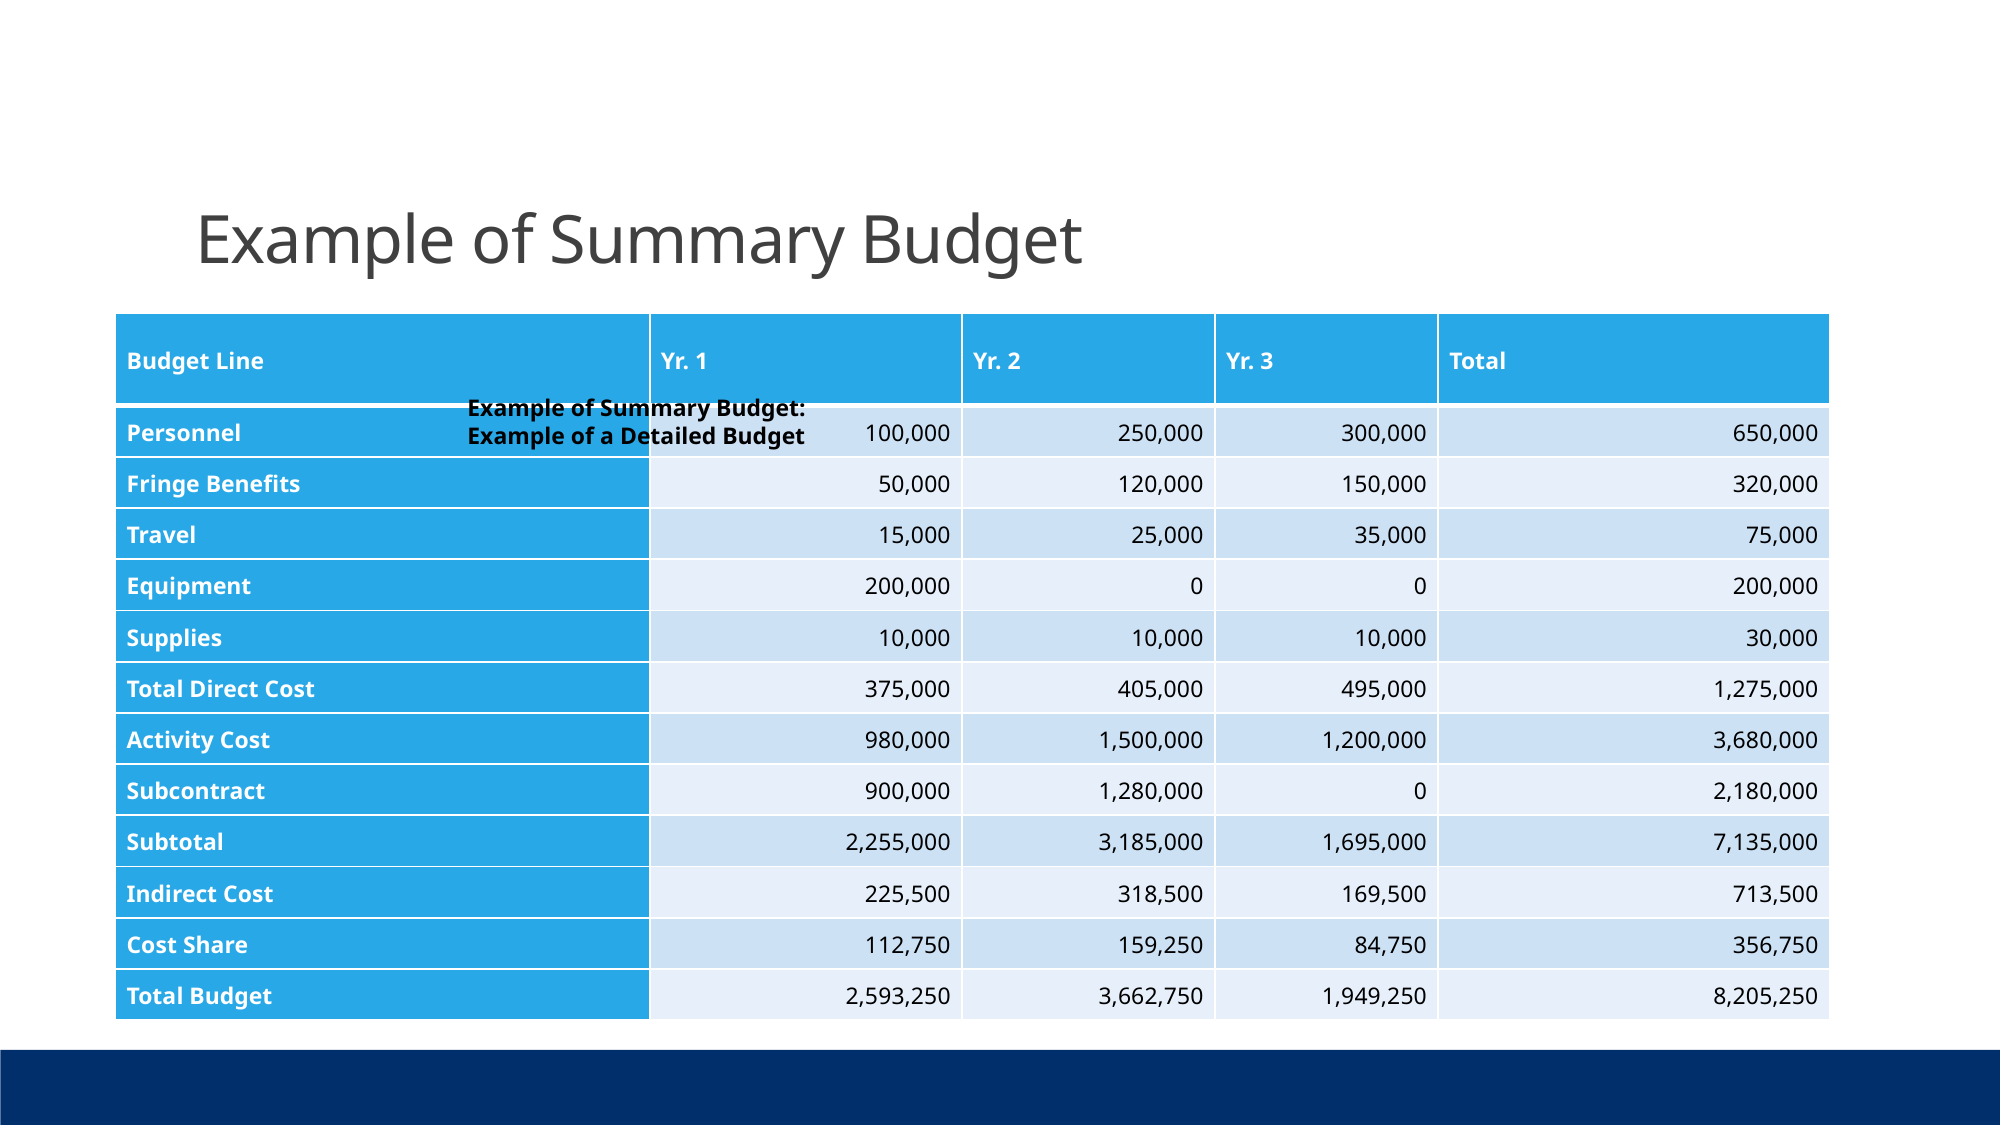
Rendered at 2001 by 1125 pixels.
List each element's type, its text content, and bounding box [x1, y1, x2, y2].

table_cell 1,695,000 [1216, 816, 1437, 866]
table_cell 405,000 [963, 663, 1214, 712]
table_cell 650,000 [1439, 408, 1829, 456]
table_cell 356,750 [1439, 919, 1829, 968]
table_cell 10,000 [1216, 611, 1437, 661]
table_header Budget Line [116, 314, 649, 403]
table_cell 159,250 [963, 919, 1214, 968]
table_cell 0 [1216, 560, 1437, 610]
table_cell 84,750 [1216, 919, 1437, 968]
table_cell 200,000 [1439, 560, 1829, 610]
table_cell 900,000 [651, 765, 961, 814]
table_cell 35,000 [1216, 509, 1437, 558]
table_cell 10,000 [651, 611, 961, 661]
table_cell 50,000 [651, 458, 961, 507]
table_cell 1,200,000 [1216, 714, 1437, 763]
table_cell Equipment [116, 560, 649, 610]
table_cell Travel [116, 509, 649, 558]
table_cell Indirect Cost [116, 867, 649, 917]
table_cell 2,593,250 [651, 970, 961, 1019]
table_cell Activity Cost [116, 714, 649, 763]
table_cell 75,000 [1439, 509, 1829, 558]
table_cell 25,000 [963, 509, 1214, 558]
table_cell Personnel [116, 408, 452, 456]
table_cell 30,000 [1439, 611, 1829, 661]
table_cell 3,680,000 [1439, 714, 1829, 763]
table_cell 318,500 [963, 867, 1214, 917]
table_header Yr. 2 [963, 314, 1214, 403]
table_cell 3,662,750 [963, 970, 1214, 1019]
table_header Yr. 1 [651, 314, 961, 403]
table_cell Total Direct Cost [116, 663, 649, 712]
table_cell 100,000 [827, 408, 961, 456]
table_cell 980,000 [651, 714, 961, 763]
table_cell 0 [1216, 765, 1437, 814]
table_cell 2,180,000 [1439, 765, 1829, 814]
title Example of Summary Budget [180, 47, 1830, 285]
table_cell 375,000 [651, 663, 961, 712]
table_cell 200,000 [651, 560, 961, 610]
table_cell Cost Share [116, 919, 649, 968]
table_cell Subcontract [116, 765, 649, 814]
table_cell 15,000 [651, 509, 961, 558]
table_cell 1,280,000 [963, 765, 1214, 814]
table_cell 495,000 [1216, 663, 1437, 712]
table_cell 112,750 [651, 919, 961, 968]
table_header Total [1439, 314, 1829, 403]
table_cell 120,000 [963, 458, 1214, 507]
table_cell 225,500 [651, 867, 961, 917]
table_cell Total Budget [116, 970, 649, 1019]
table_cell 300,000 [1216, 408, 1437, 456]
table_cell 0 [963, 560, 1214, 610]
table_cell 250,000 [963, 408, 1214, 456]
table_cell 320,000 [1439, 458, 1829, 507]
table_cell 1,949,250 [1216, 970, 1437, 1019]
table_header Yr. 3 [1216, 314, 1437, 403]
table_cell 7,135,000 [1439, 816, 1829, 866]
table_cell 1,275,000 [1439, 663, 1829, 712]
table_cell 2,255,000 [651, 816, 961, 866]
table_cell 713,500 [1439, 867, 1829, 917]
table_cell Subtotal [116, 816, 649, 866]
table_cell 169,500 [1216, 867, 1437, 917]
text_box Example of Summary Budget: Example of a Detailed Budget [452, 386, 827, 502]
table_cell 3,185,000 [963, 816, 1214, 866]
table_cell 1,500,000 [963, 714, 1214, 763]
table_cell 150,000 [1216, 458, 1437, 507]
table_cell 8,205,250 [1439, 970, 1829, 1019]
table_cell Fringe Benefits [116, 458, 649, 507]
table_cell Supplies [116, 611, 649, 661]
table_cell 10,000 [963, 611, 1214, 661]
